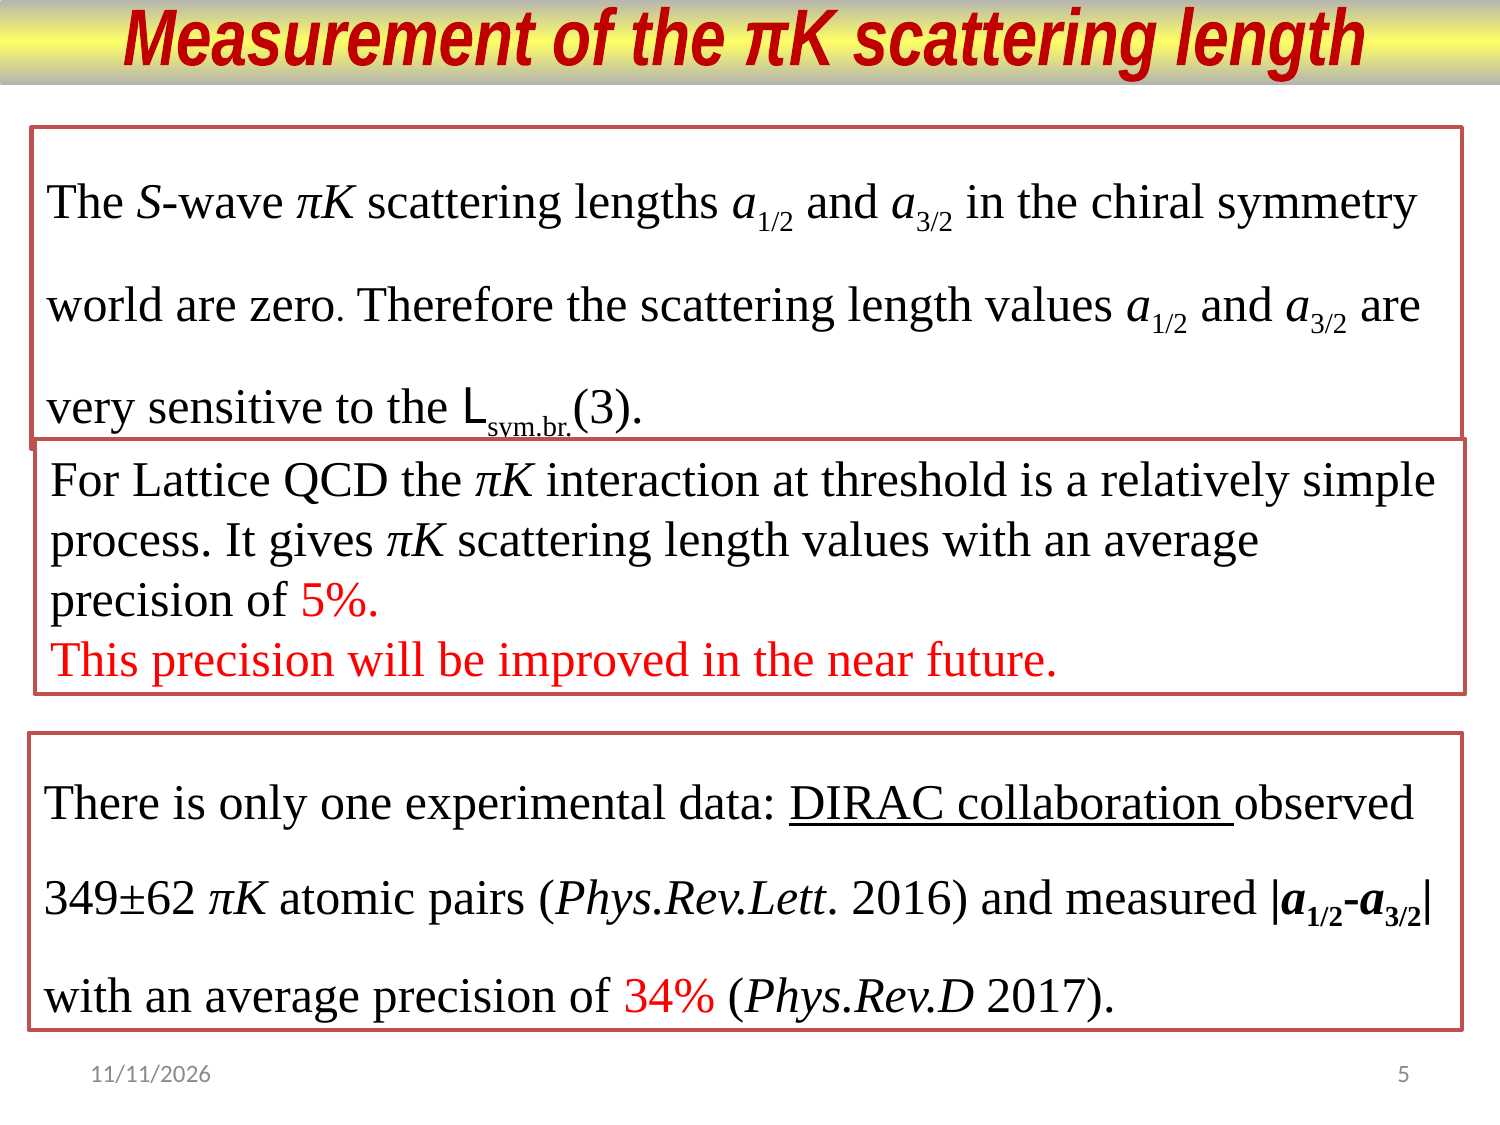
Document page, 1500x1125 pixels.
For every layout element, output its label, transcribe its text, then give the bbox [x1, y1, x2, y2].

text_box 6/25/18 [75, 1042, 425, 1103]
text_box There is only one experimental data: DIRAC collaboration observed 349±62 πK atomic pairs (Phys.Rev.Lett. 2016) and measured |a1/2-a3/2| with an average precision of 34% (Phys.Rev.D 2017). [27, 731, 1464, 1032]
text_box [0, 0, 1500, 85]
text_box For Lattice QCD the πK interaction at threshold is a relatively simple process. It gives πK scattering length values with an average precision of 5%. This precision will be improved in the near future. [33, 437, 1467, 696]
slide_number 5 [1074, 1042, 1425, 1103]
text_box The S-wave πK scattering lengths a1/2 and a3/2 in the chiral symmetry world are zero. Therefore the scattering length values a1/2 and a3/2 are very sensitive to the Lsym.br.(3). [29, 125, 1464, 451]
